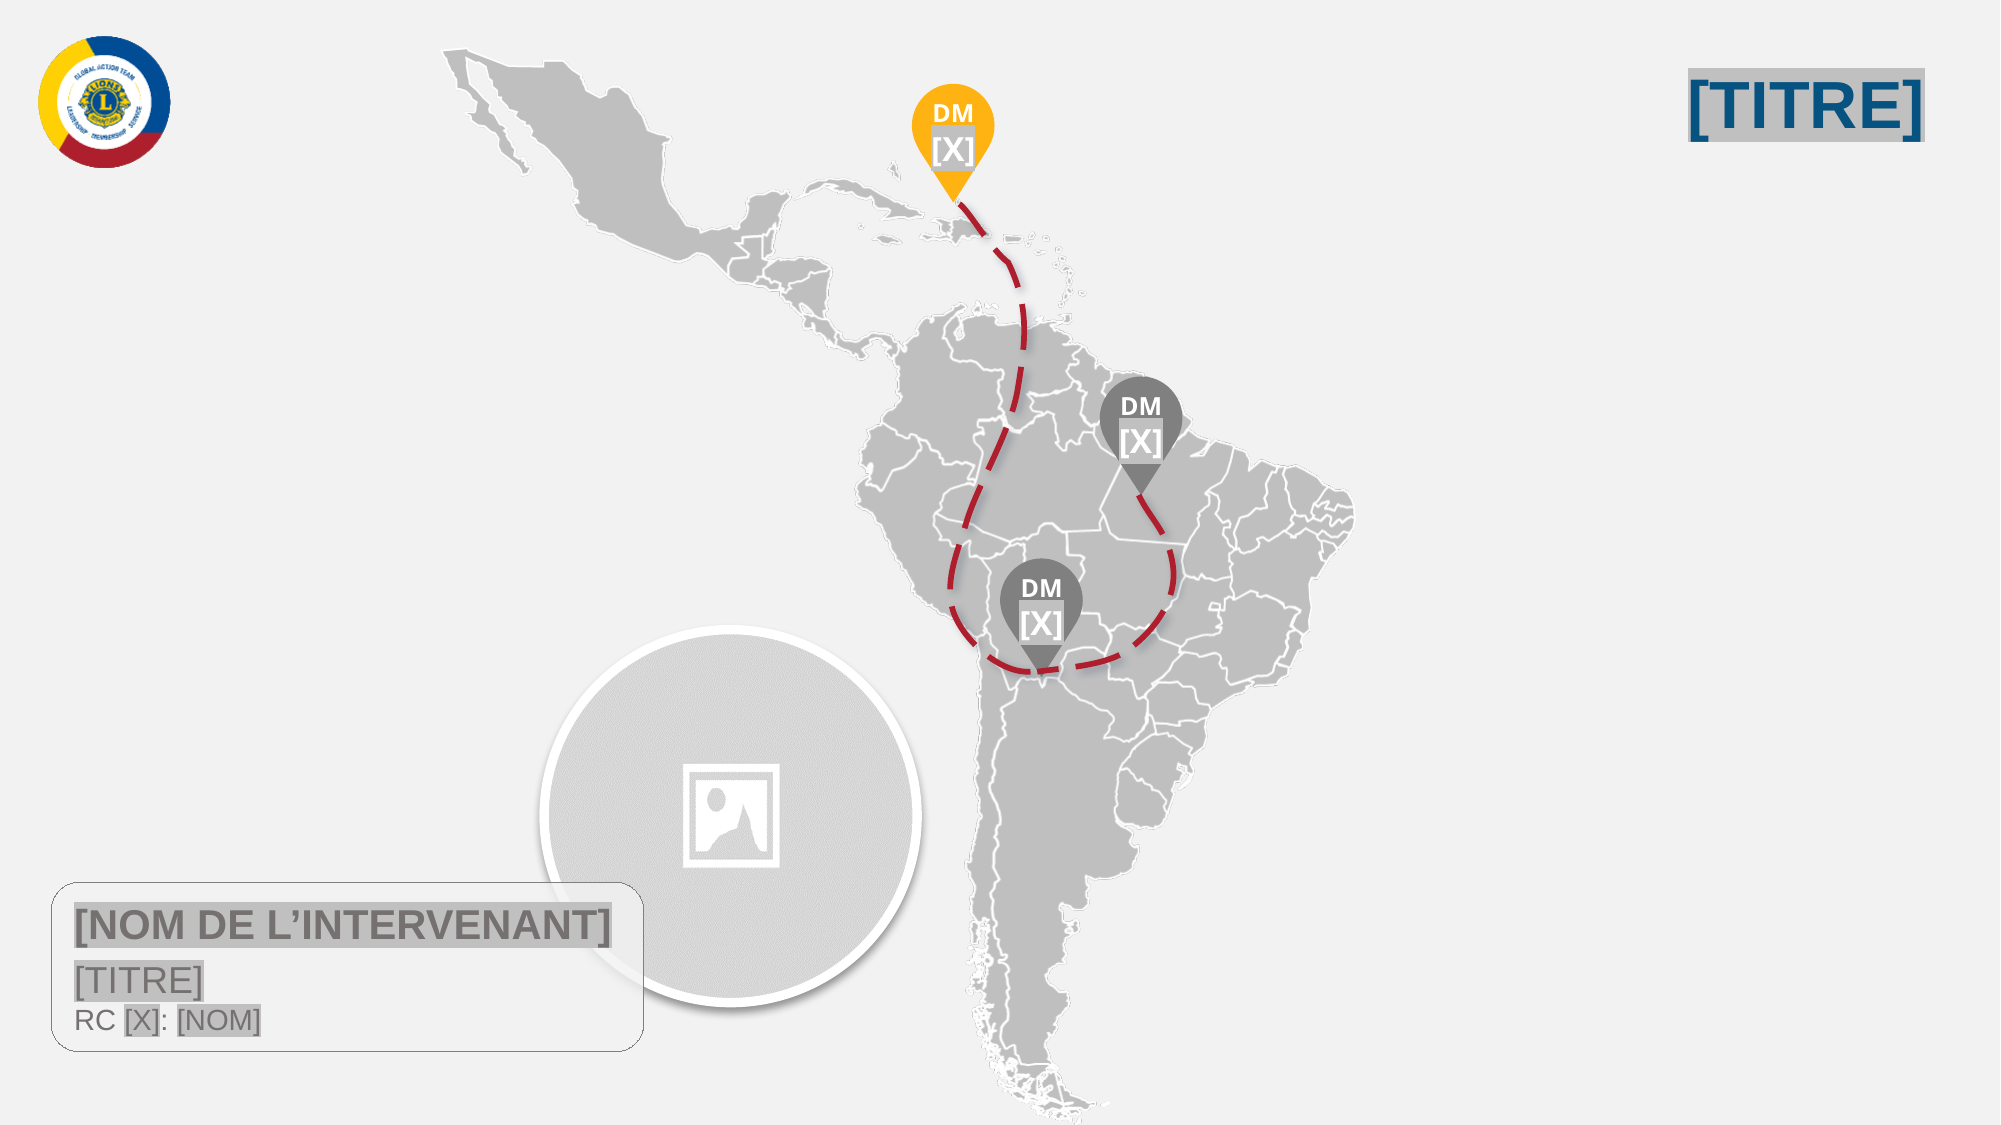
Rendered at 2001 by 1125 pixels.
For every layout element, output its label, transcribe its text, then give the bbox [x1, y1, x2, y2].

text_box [1099, 376, 1183, 496]
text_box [1000, 558, 1083, 678]
text_box [TITRE] [1357, 54, 1940, 192]
text_box [NOM DE L’INTERVENANT] [TITRE] RC [X]: [NOM] [51, 882, 439, 1052]
picture [27, 25, 181, 179]
picture [439, 46, 1357, 1125]
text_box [911, 83, 995, 203]
